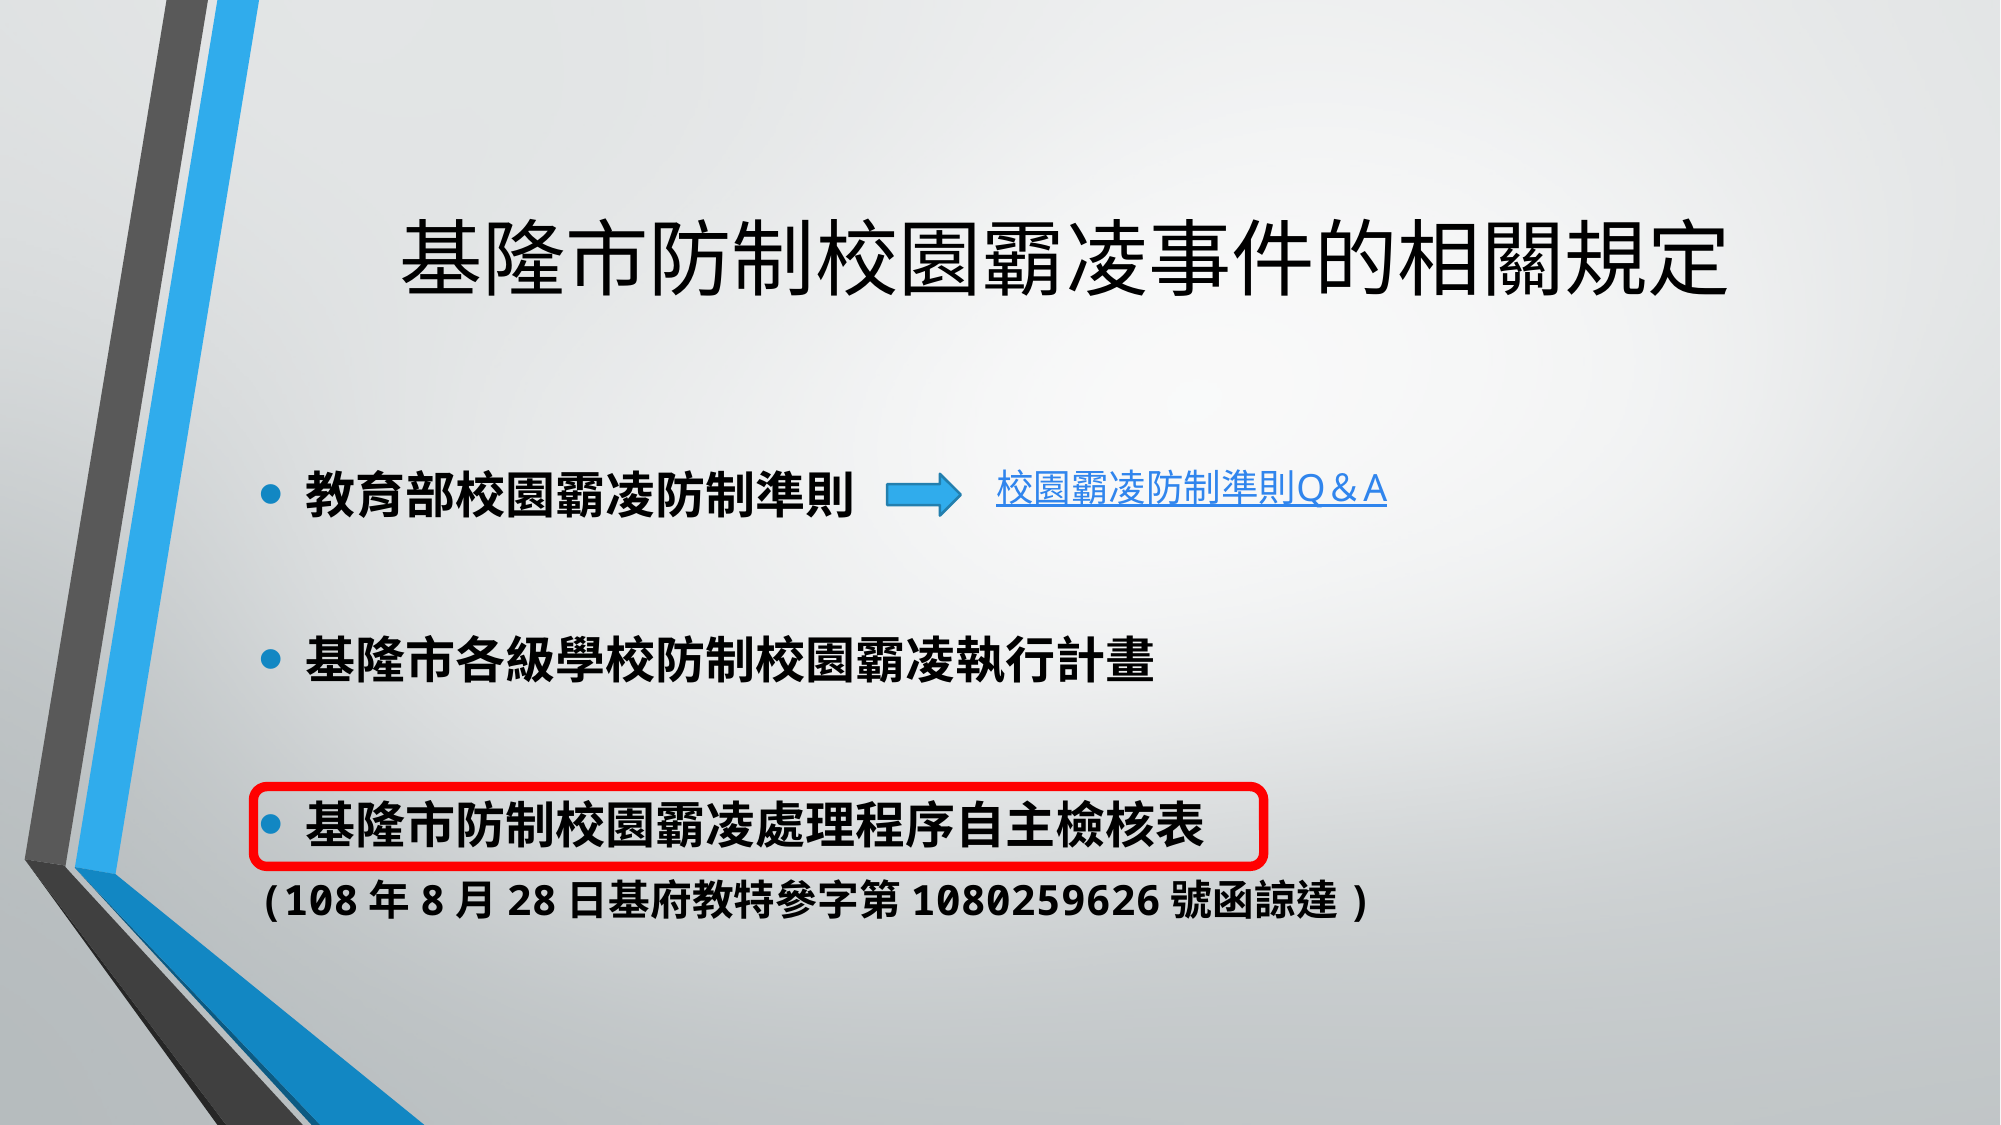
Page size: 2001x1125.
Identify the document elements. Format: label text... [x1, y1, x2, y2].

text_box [786, 473, 1598, 554]
title 基隆市防制校園霸凌事件的相關規定 [243, 112, 1887, 400]
text_box [252, 785, 1266, 868]
list 教育部校園霸凌防制準則 基隆市各級學校防制校園霸凌執行計畫 基隆市防制校園霸凌處理程序自主檢核表 (108年8月28日基府教特參字第1080259626號函諒達) [243, 437, 1887, 950]
